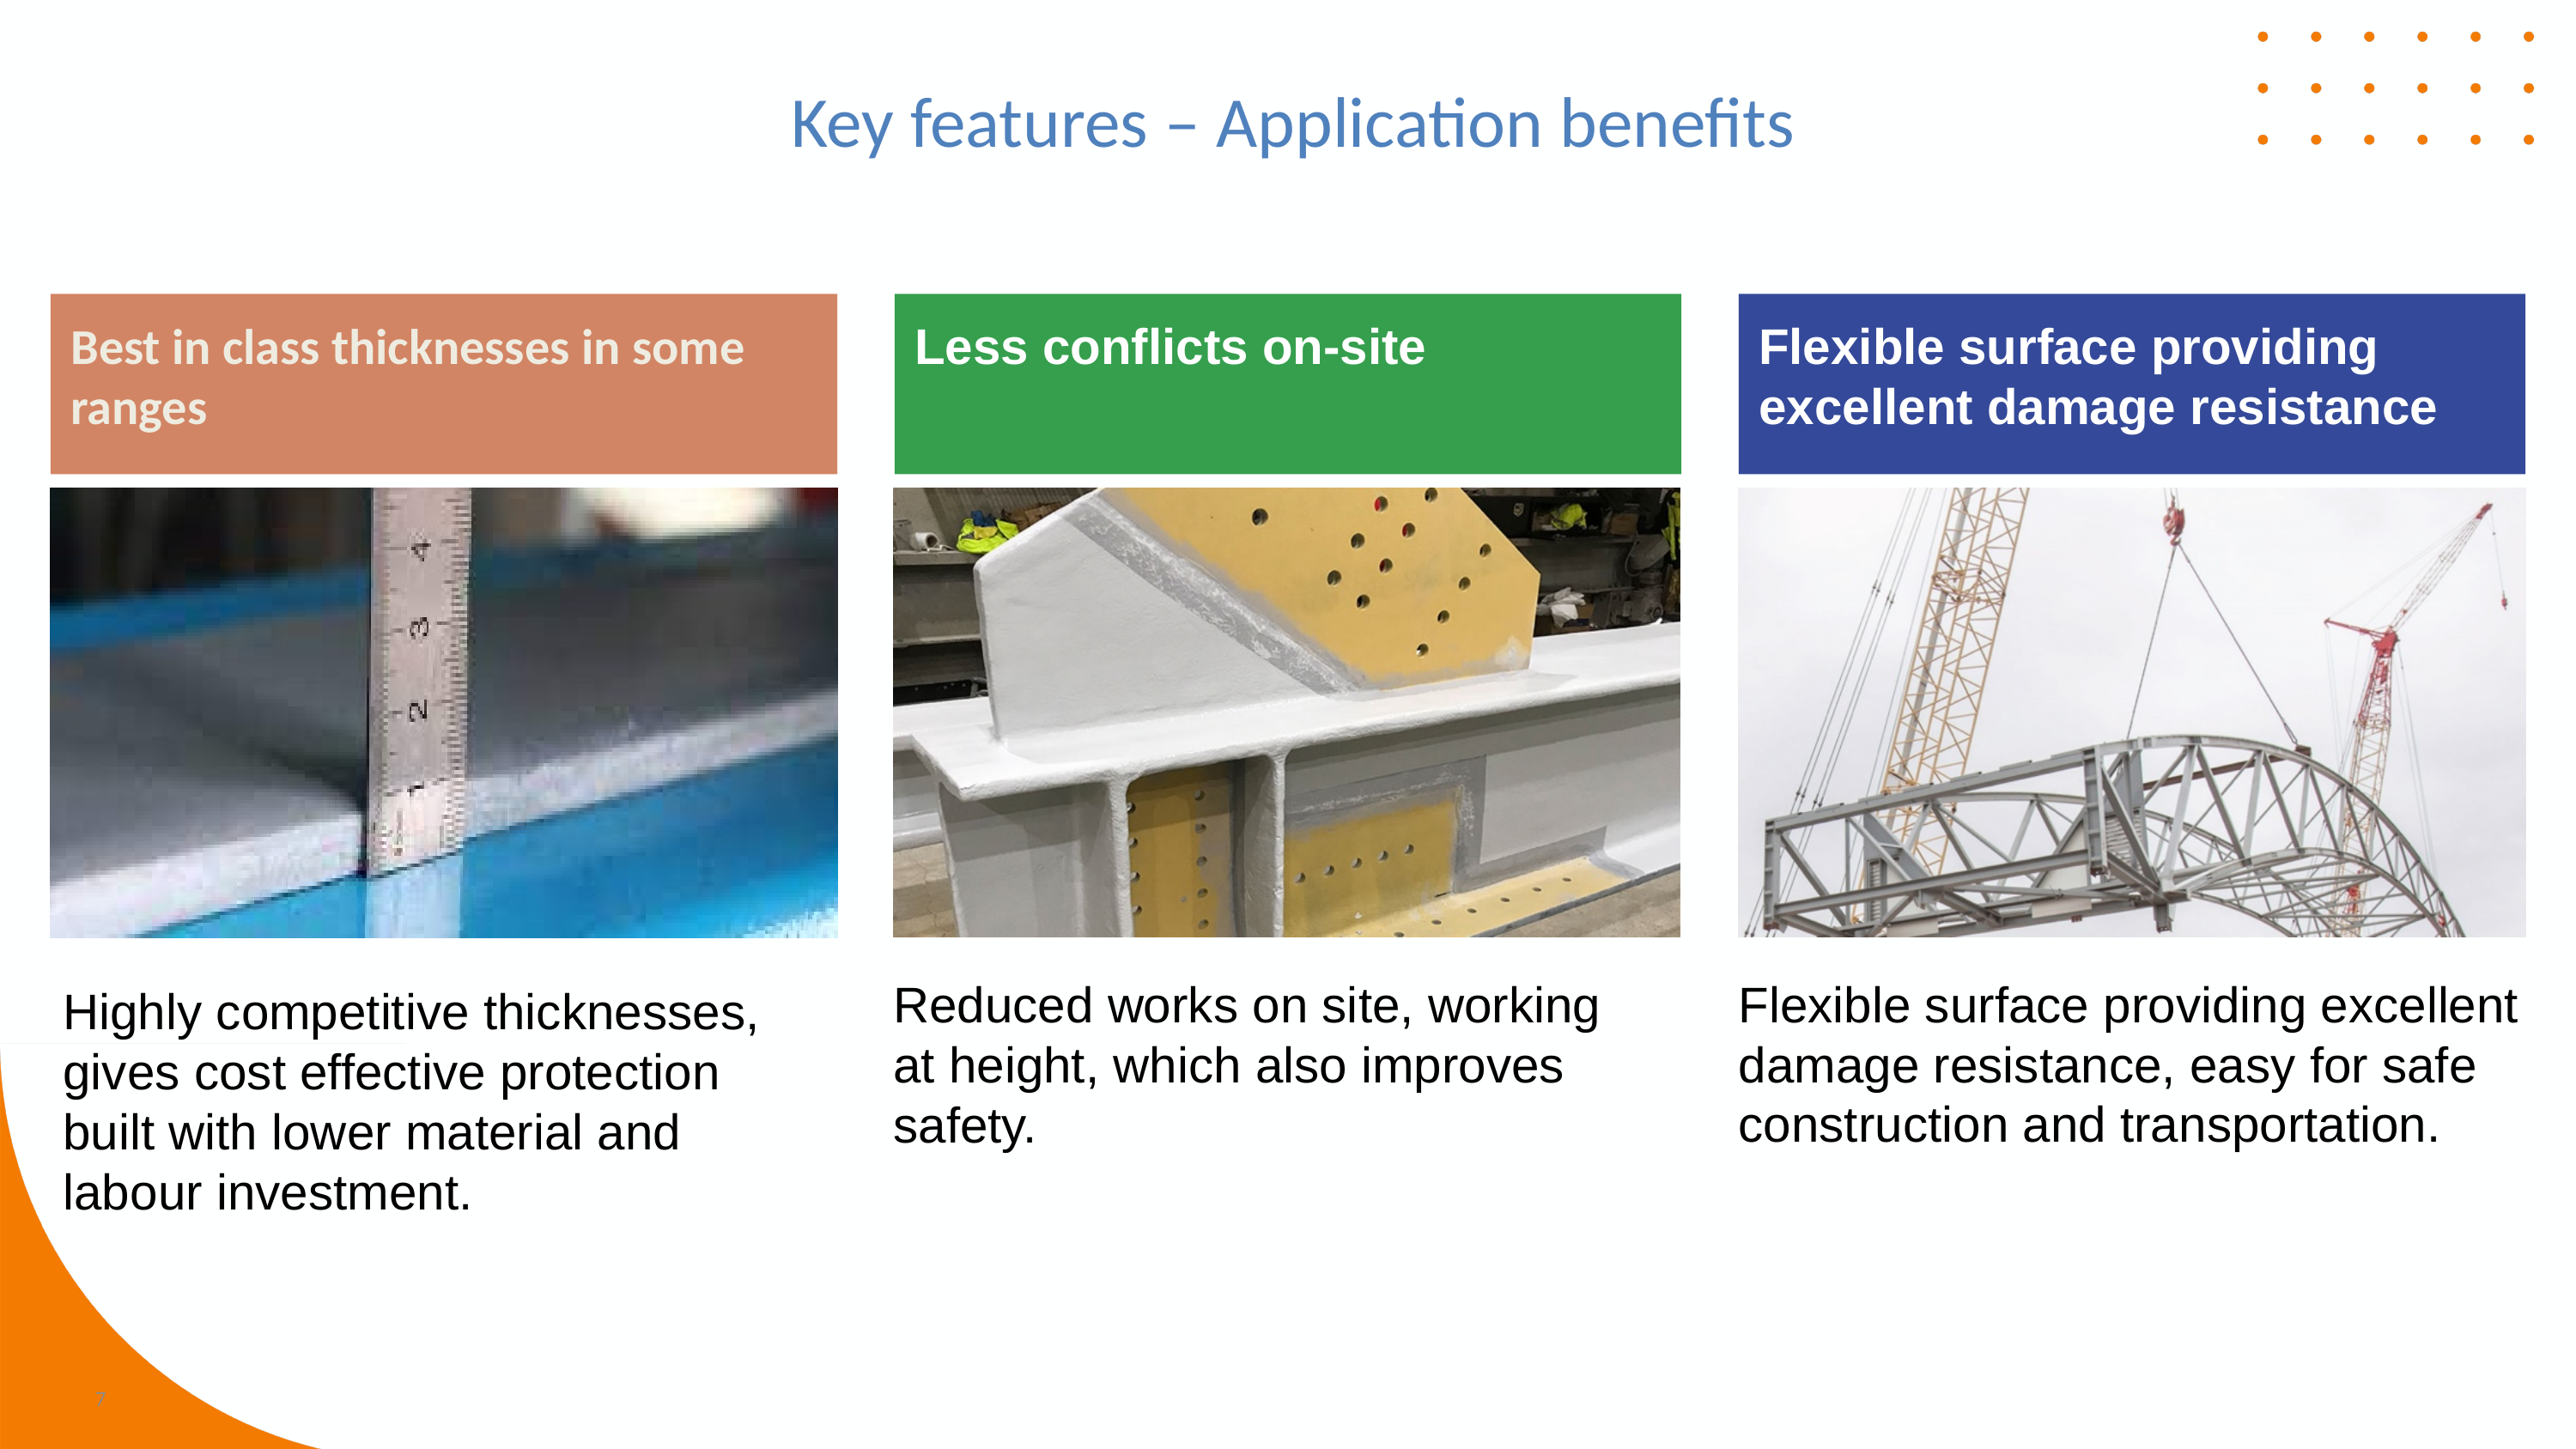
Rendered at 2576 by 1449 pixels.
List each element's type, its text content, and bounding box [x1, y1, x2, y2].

text_box [2257, 0, 2576, 145]
text_box Key features – Application benefits [56, 70, 2531, 180]
text_box Flexible surface providing excellent damage resistance [1738, 294, 2526, 475]
picture [50, 488, 838, 938]
picture [893, 487, 1680, 937]
text_box Reduced works on site, working at height, which also improves safety. [893, 973, 1653, 1259]
text_box Highly competitive thicknesses, gives cost effective protection built with lower material and labour investment. [50, 973, 810, 1259]
text_box Flexible surface providing excellent damage resistance, easy for safe construction and transportation. [1738, 972, 2526, 1186]
text_box 7 [50, 1379, 151, 1416]
text_box Best in class thicknesses in some ranges [50, 294, 838, 475]
picture [1738, 487, 2526, 937]
text_box Less conflicts on-site [894, 294, 1682, 475]
text_box [0, 1043, 417, 1449]
